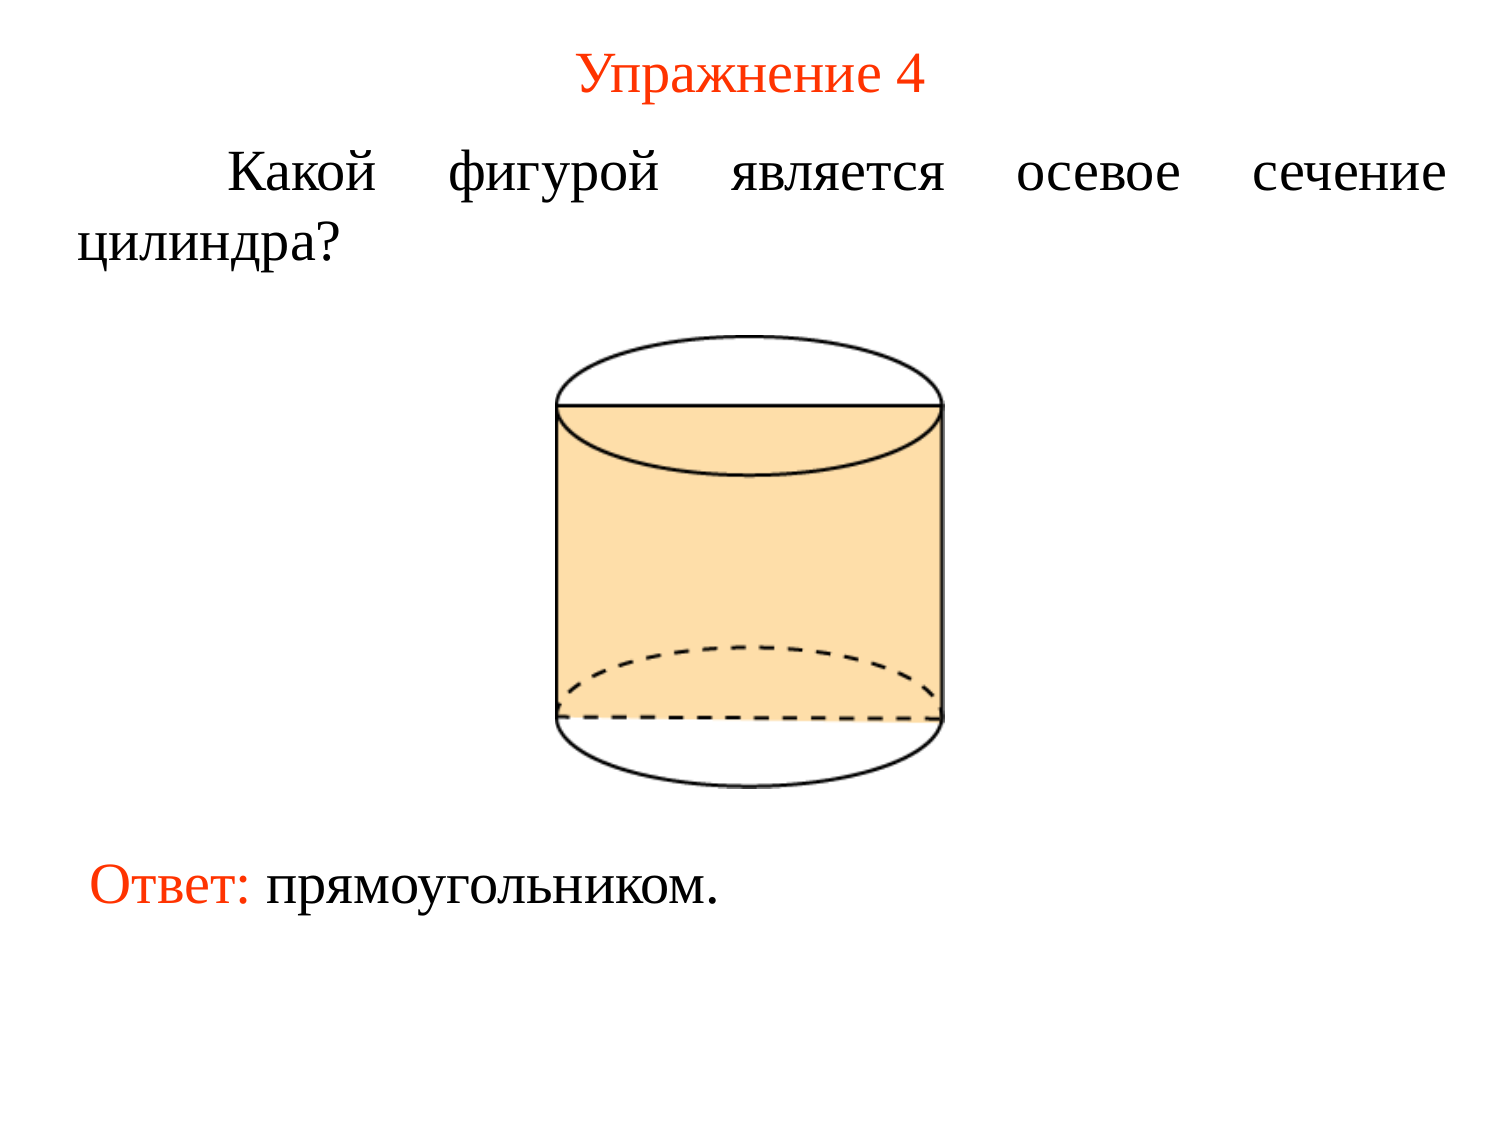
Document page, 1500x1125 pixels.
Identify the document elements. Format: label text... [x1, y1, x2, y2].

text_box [74, 335, 945, 923]
text_box Какой фигурой является осевое сечение цилиндра? [62, 124, 1463, 280]
text_box Упражнение 4 [112, 12, 1388, 125]
